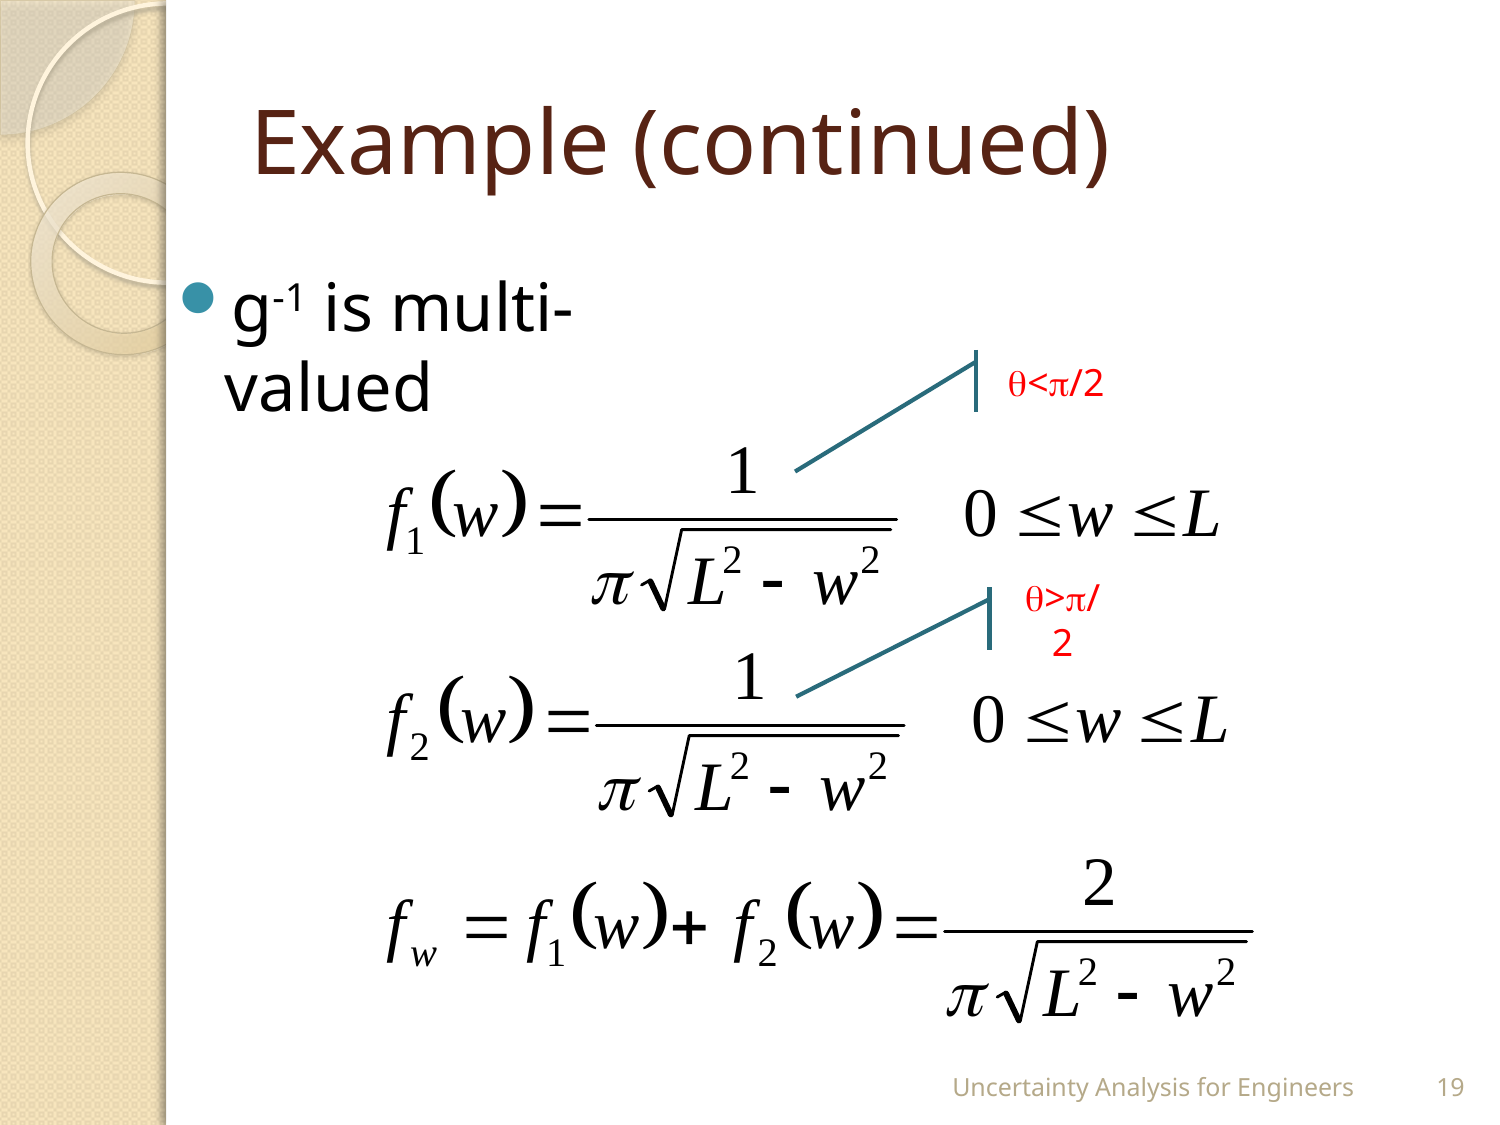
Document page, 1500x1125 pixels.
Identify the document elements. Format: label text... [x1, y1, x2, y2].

slide_number 19 [1413, 1034, 1488, 1113]
list g-1 is multi-valued [150, 257, 738, 1043]
title Example (continued) [235, 45, 1466, 233]
footer Uncertainty Analysis for Engineers [937, 1034, 1413, 1113]
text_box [362, 424, 1265, 1038]
text_box </2 [987, 350, 1125, 412]
text_box </2 [874, 349, 978, 421]
